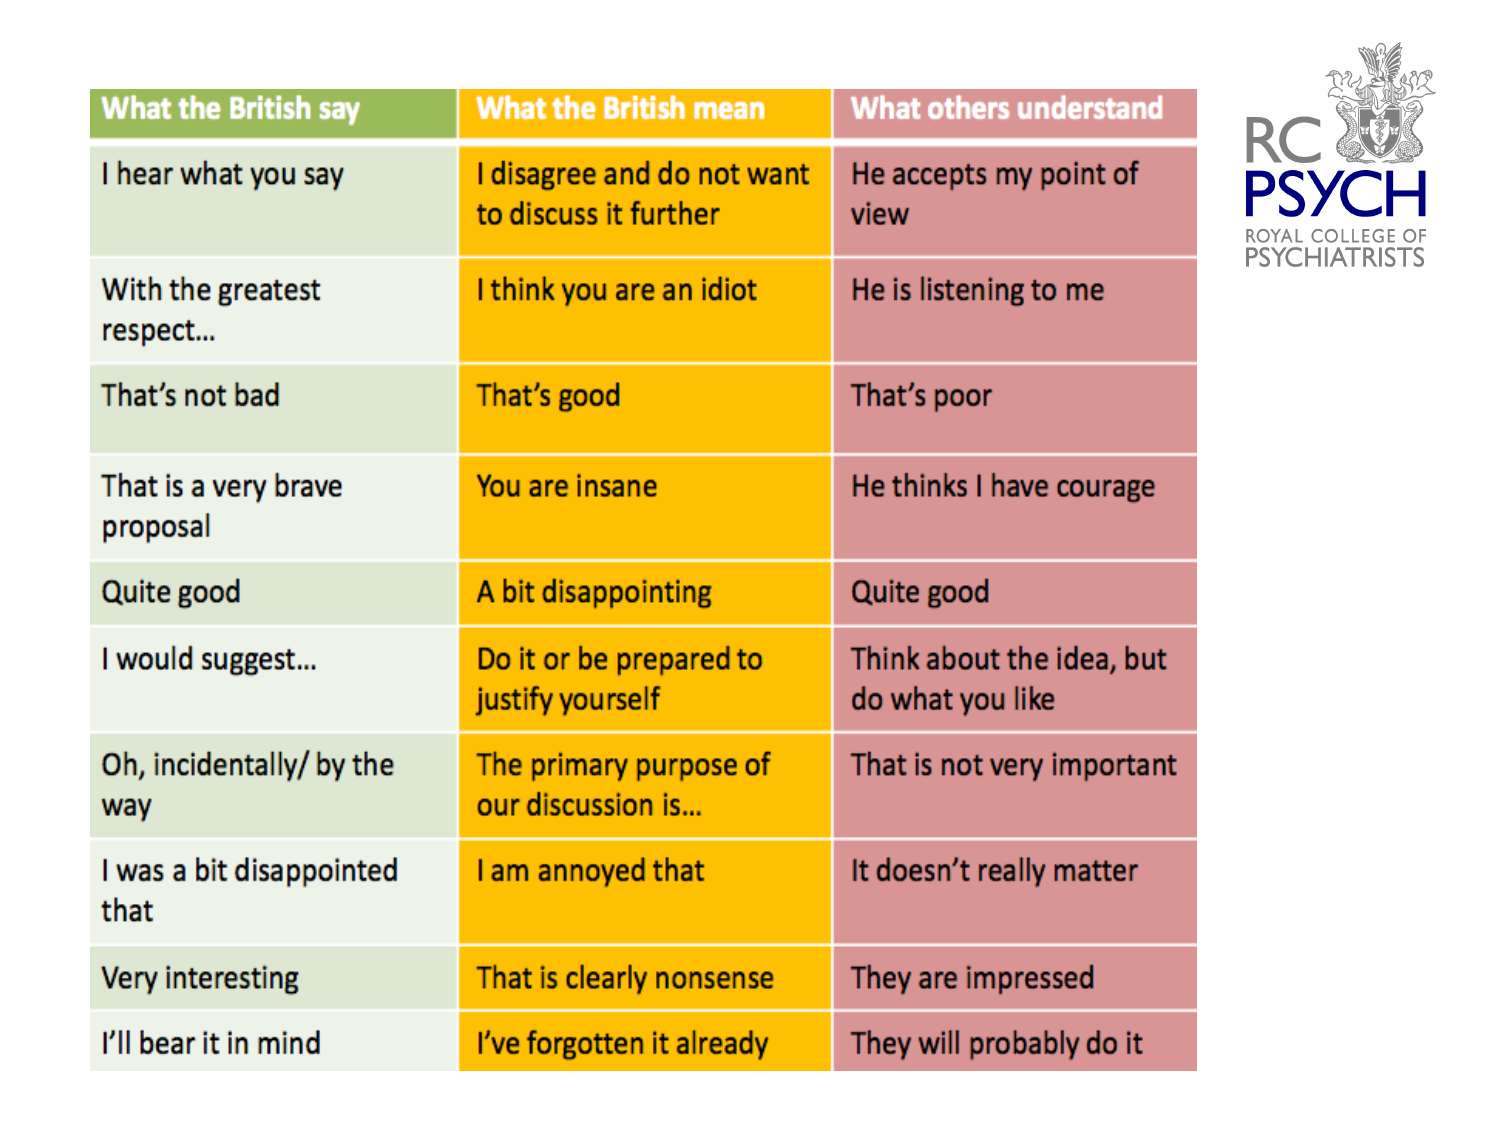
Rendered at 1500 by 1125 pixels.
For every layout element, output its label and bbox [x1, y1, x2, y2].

list [0, 89, 1448, 1071]
picture [1246, 42, 1436, 89]
